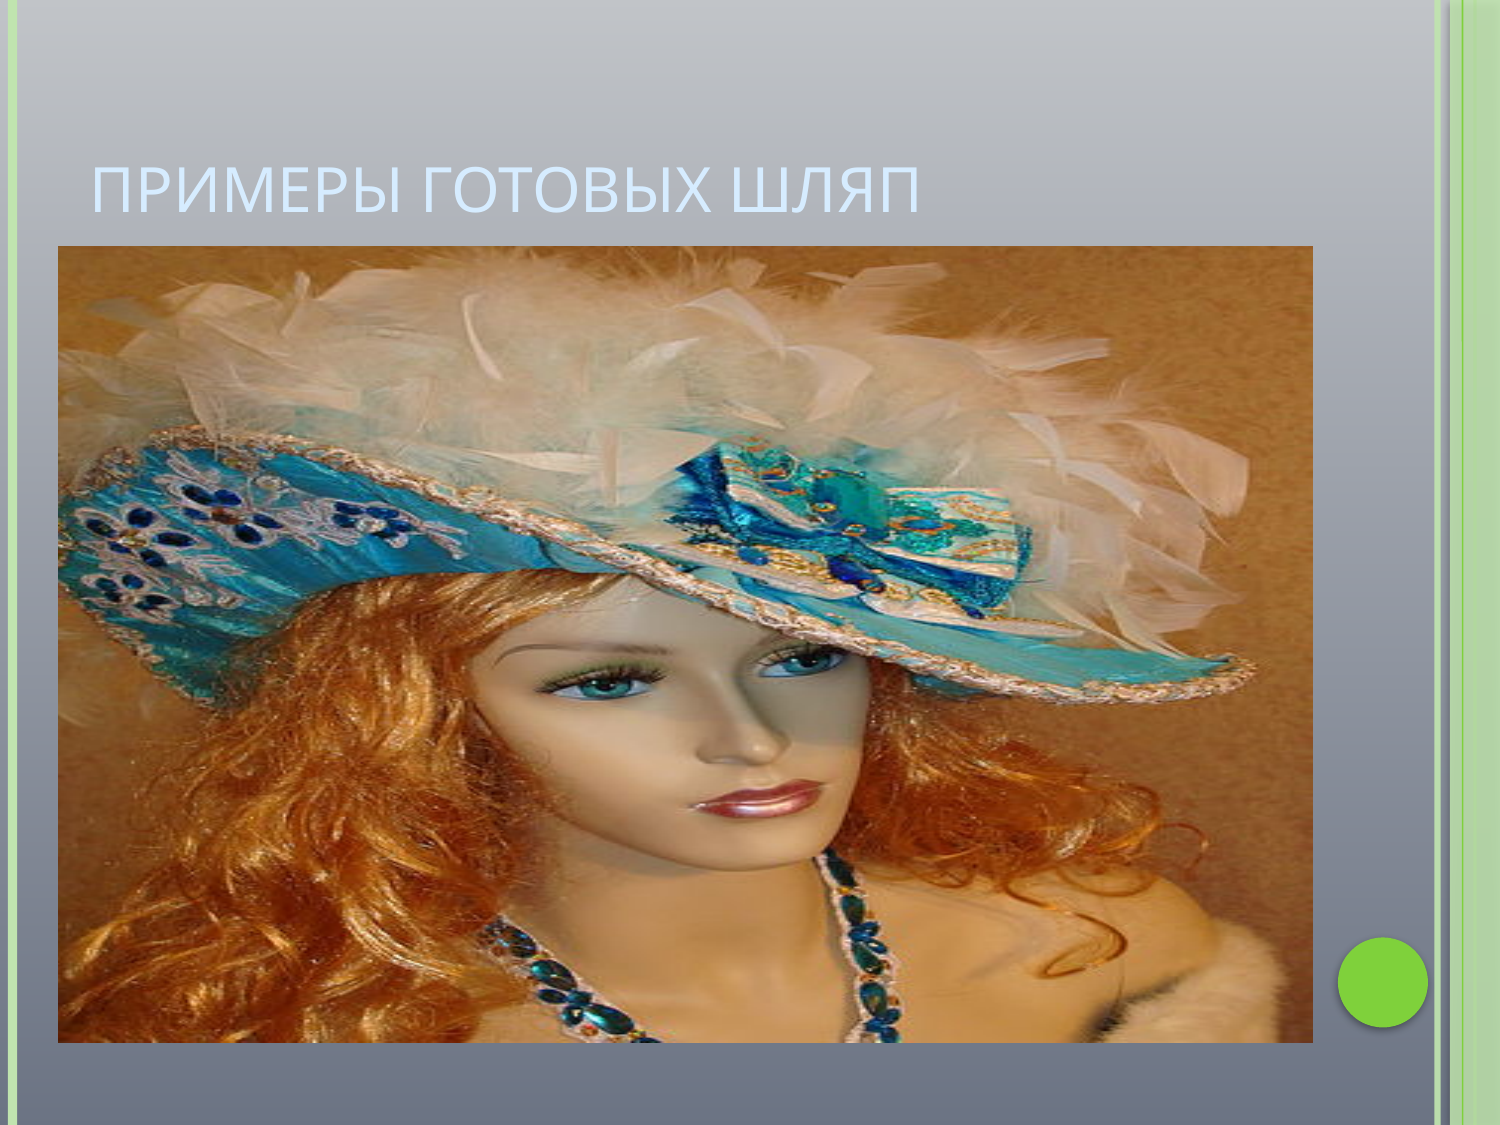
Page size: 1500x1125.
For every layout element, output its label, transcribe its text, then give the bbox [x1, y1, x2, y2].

picture [58, 245, 1313, 1044]
title Примеры готовых шляп [75, 45, 1300, 233]
